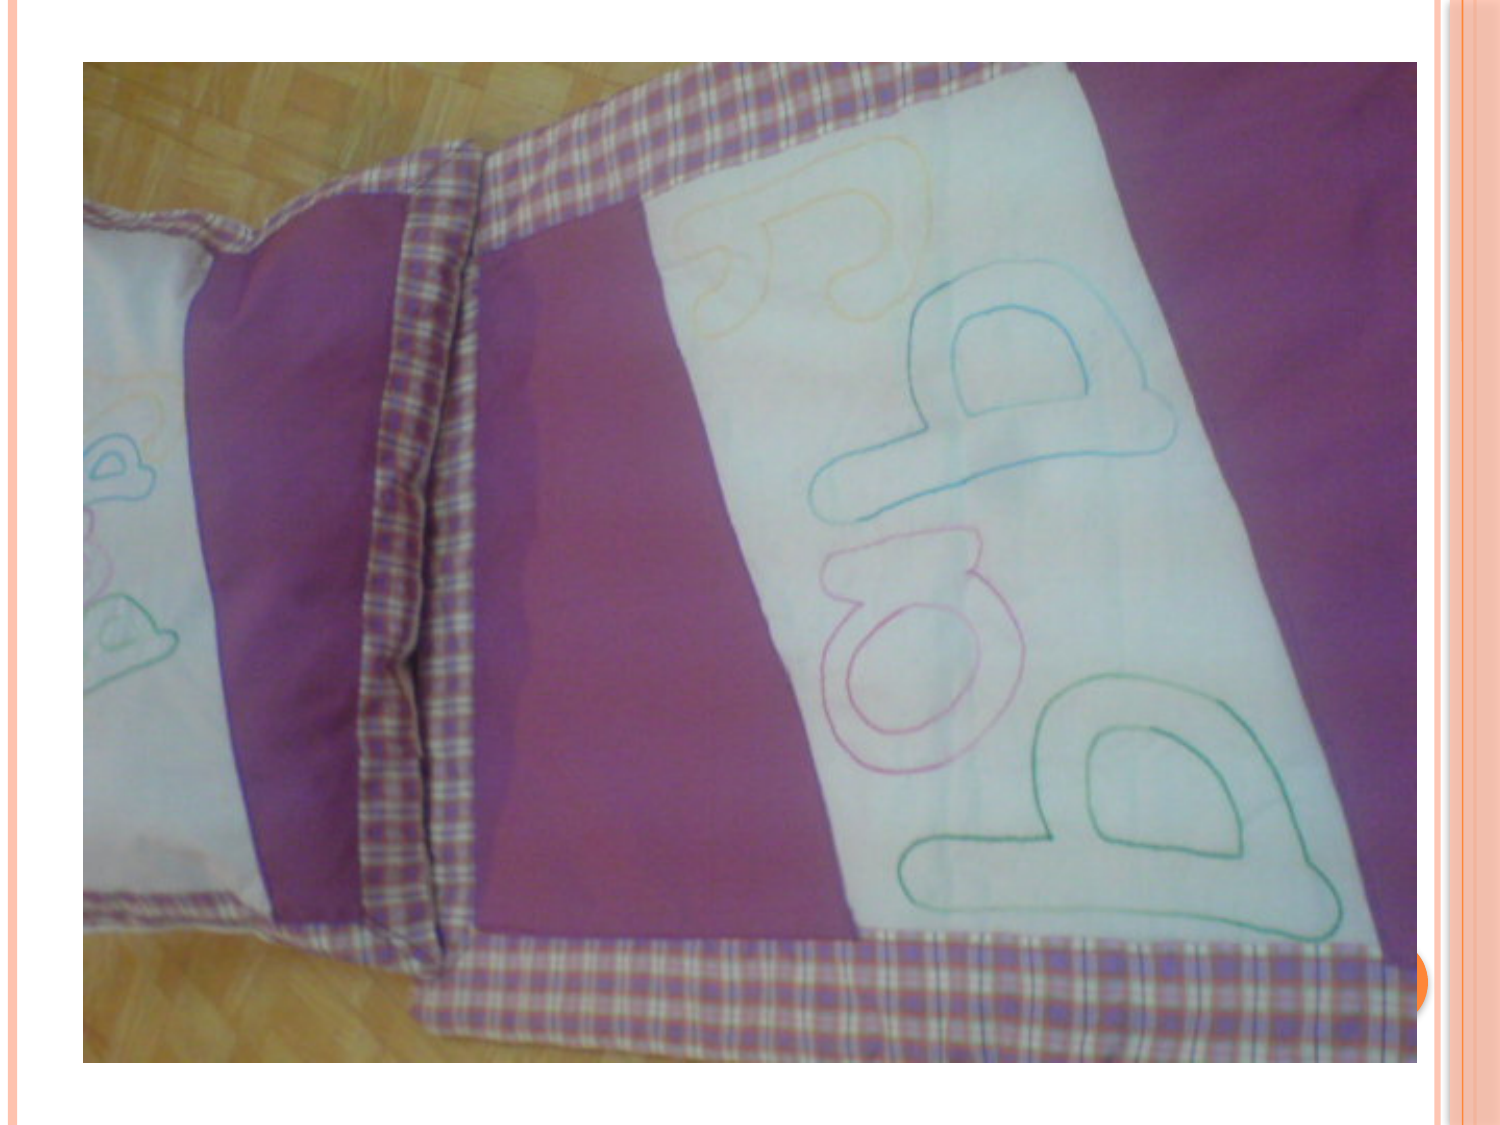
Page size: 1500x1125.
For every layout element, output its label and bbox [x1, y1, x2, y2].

picture [82, 61, 1418, 1063]
